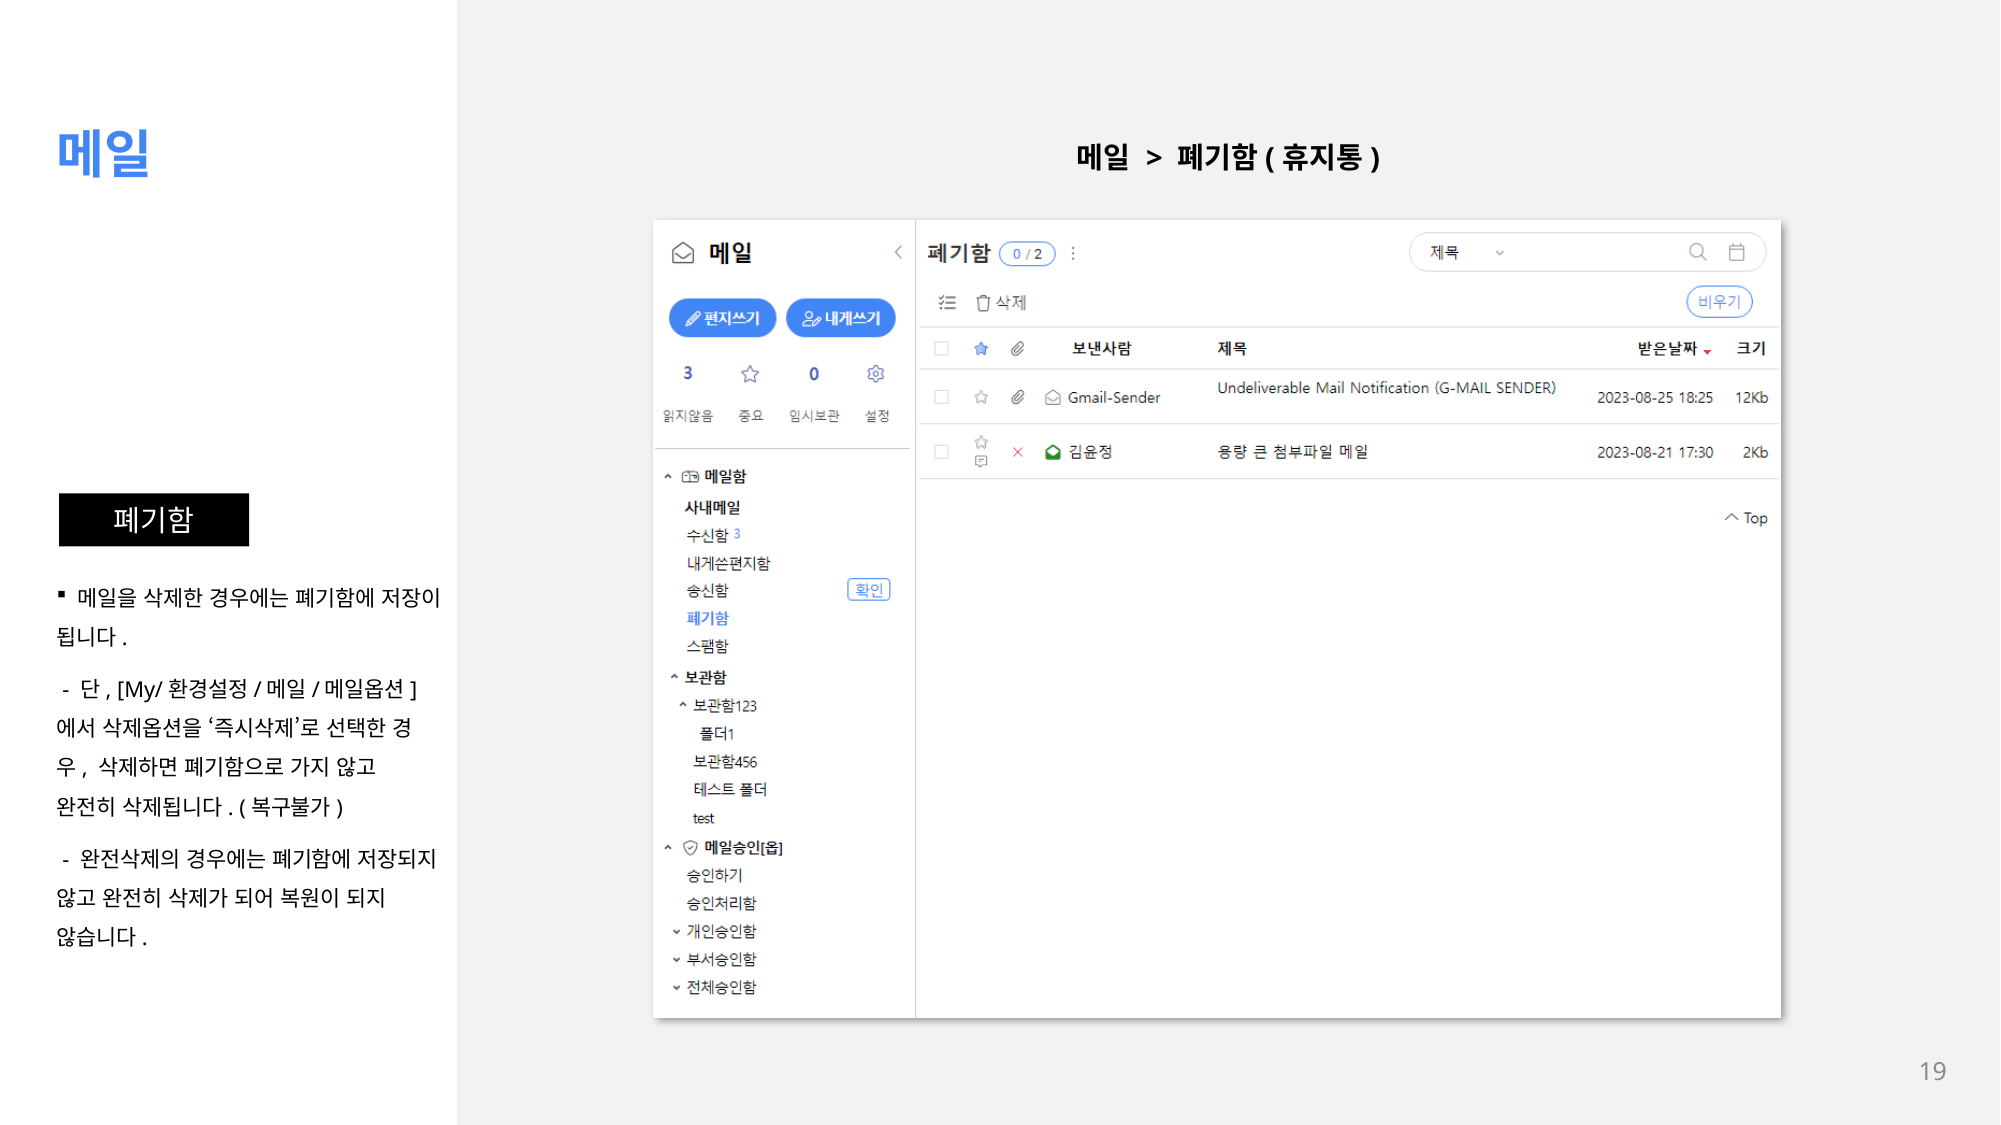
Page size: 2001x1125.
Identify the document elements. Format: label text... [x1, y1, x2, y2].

text_box 폐기함 [58, 492, 250, 548]
text_box 메일을 삭제한 경우에는 폐기함에 저장이 됩니다. - 단, [My/환경설정/메일/메일옵션]에서 삭제옵션을 ‘즉시삭제’로 선택한 경우, 삭제하면 폐기함으로 가지 않고 완전히 삭제됩니다. (복구불가) - 완전삭제의 경우에는 폐기함에 저장되지 않고 완전히 삭제가 되어 복원이 되지 않습니다. [41, 563, 457, 958]
text_box 메일 > 폐기함(휴지통) [456, 114, 2000, 182]
picture [653, 220, 1781, 1018]
text_box 메일 [41, 114, 410, 192]
